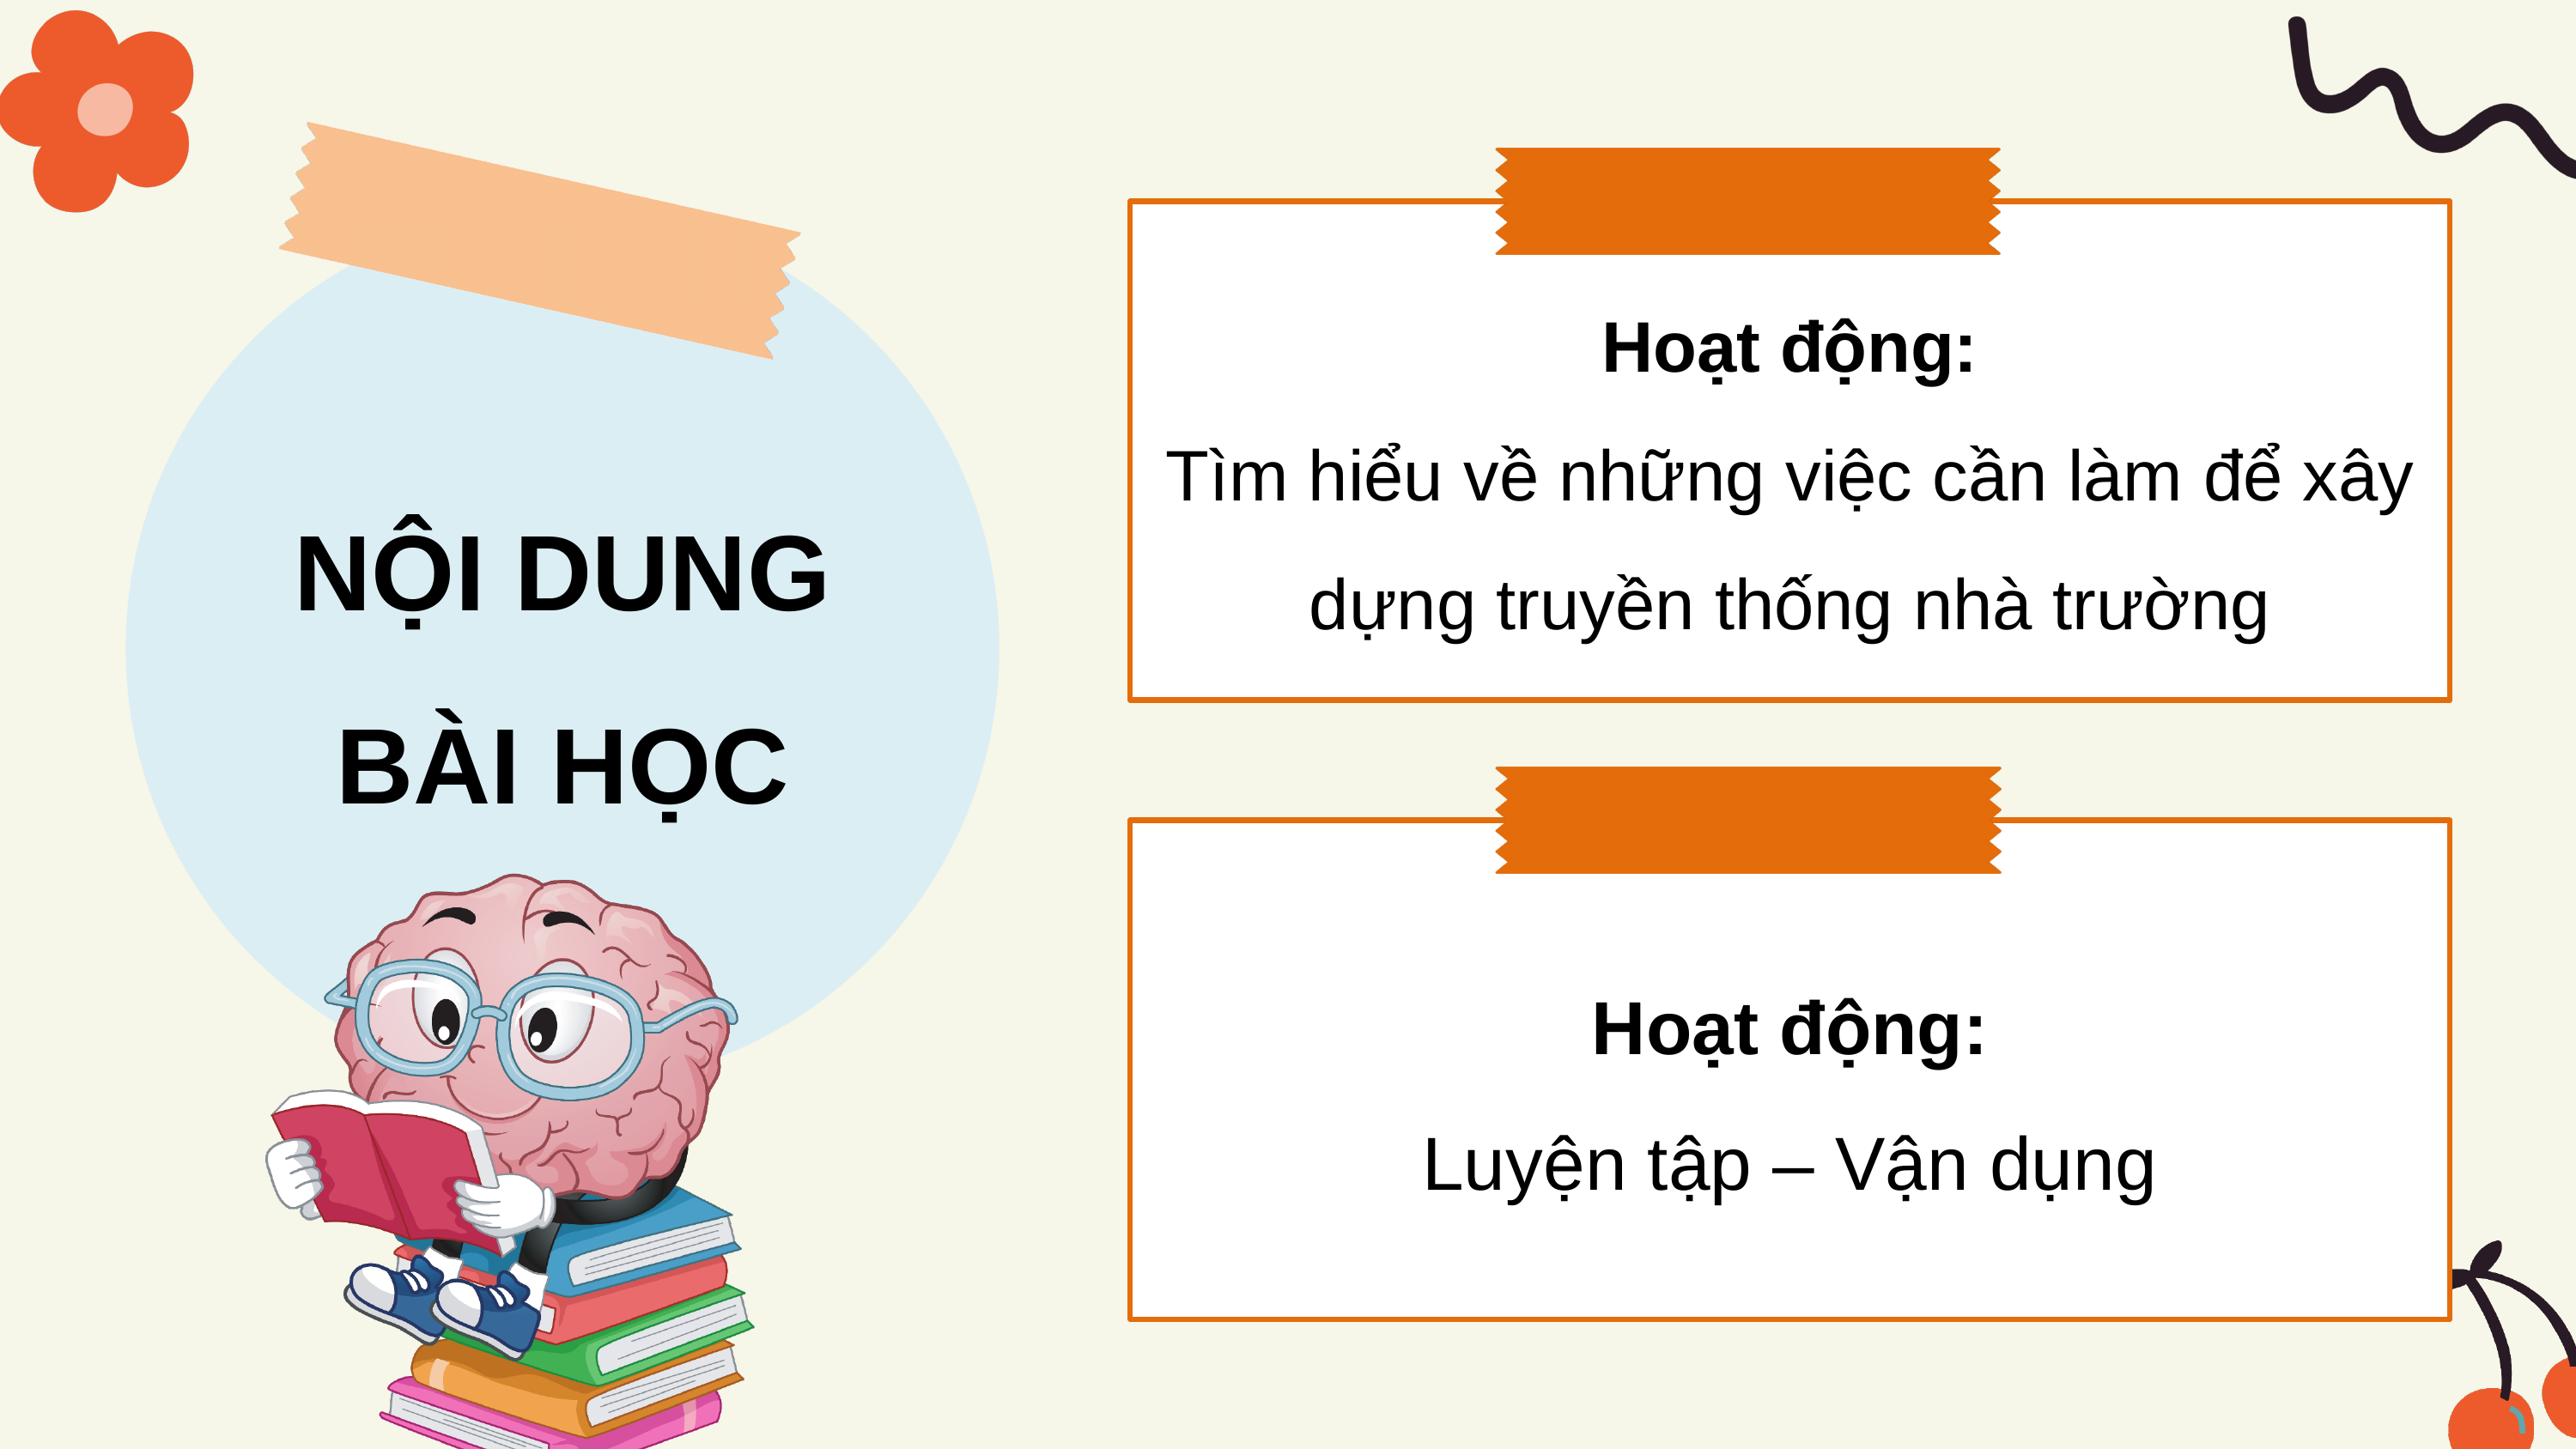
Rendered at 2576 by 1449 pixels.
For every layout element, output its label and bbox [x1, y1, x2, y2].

picture [296, 122, 539, 174]
picture [0, 9, 194, 213]
picture [2421, 1240, 2576, 1449]
text_box [1129, 767, 2451, 1319]
picture [257, 870, 756, 1449]
picture [2272, 0, 2576, 236]
text_box [124, 174, 1002, 1088]
text_box [1129, 148, 2451, 700]
